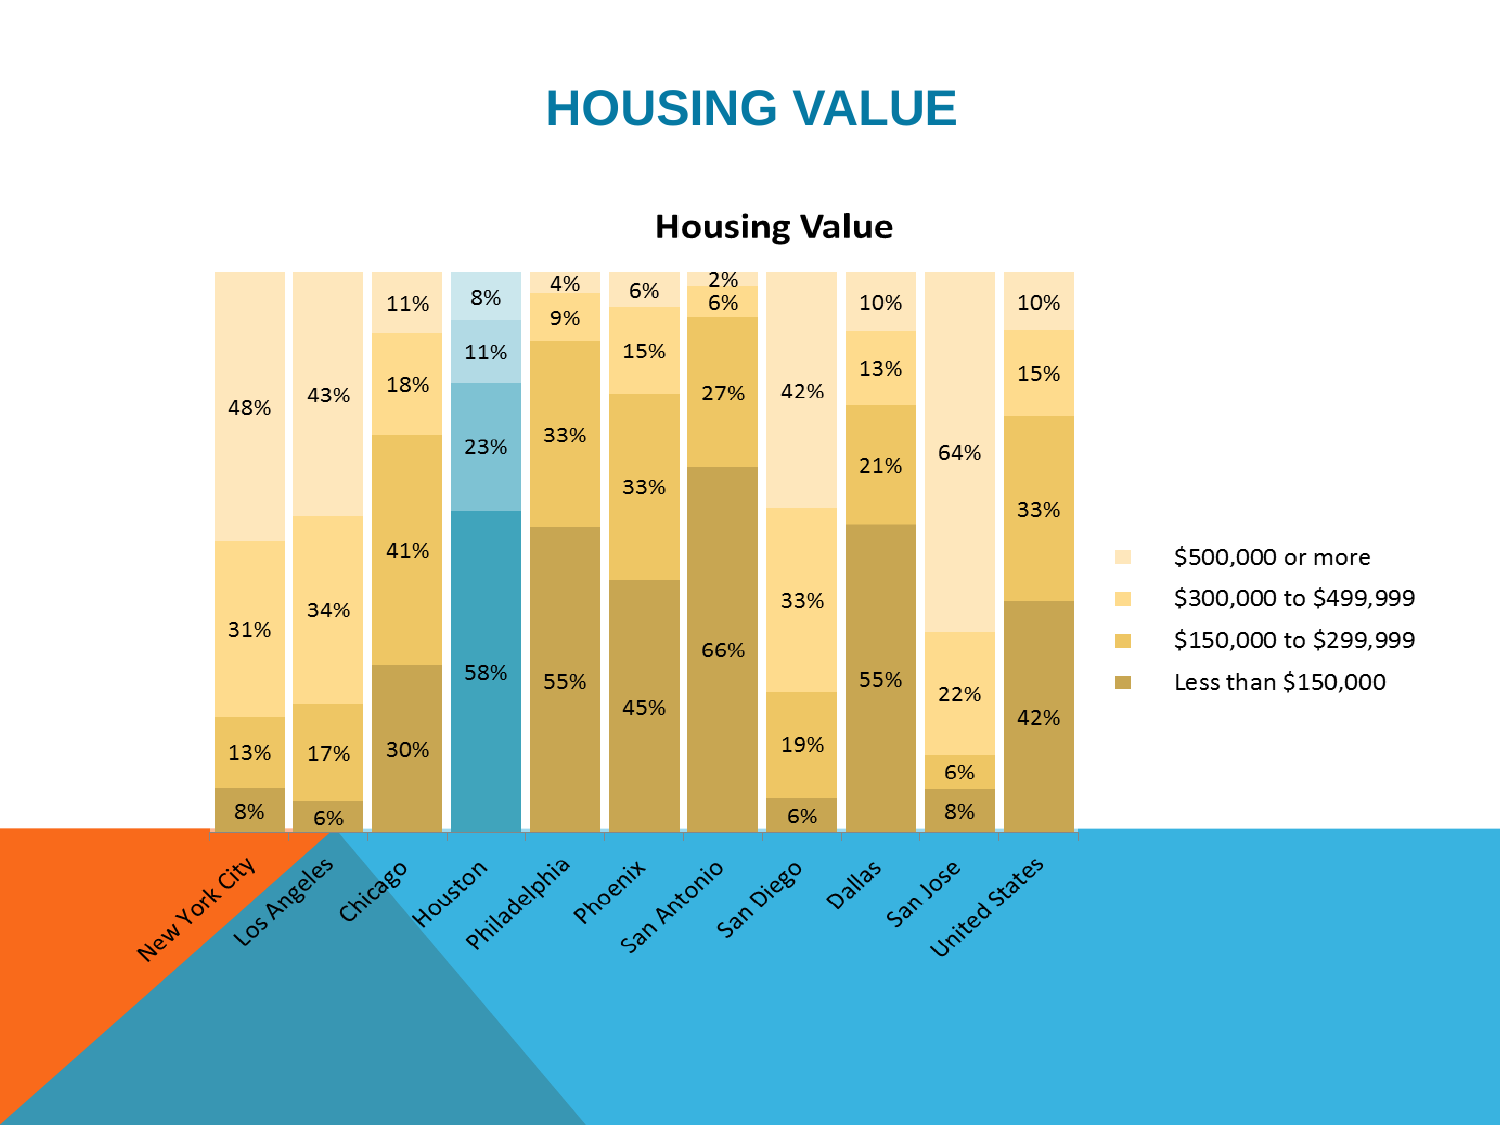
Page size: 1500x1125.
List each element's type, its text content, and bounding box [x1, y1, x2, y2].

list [112, 187, 1438, 988]
title housing value [135, 60, 1369, 150]
